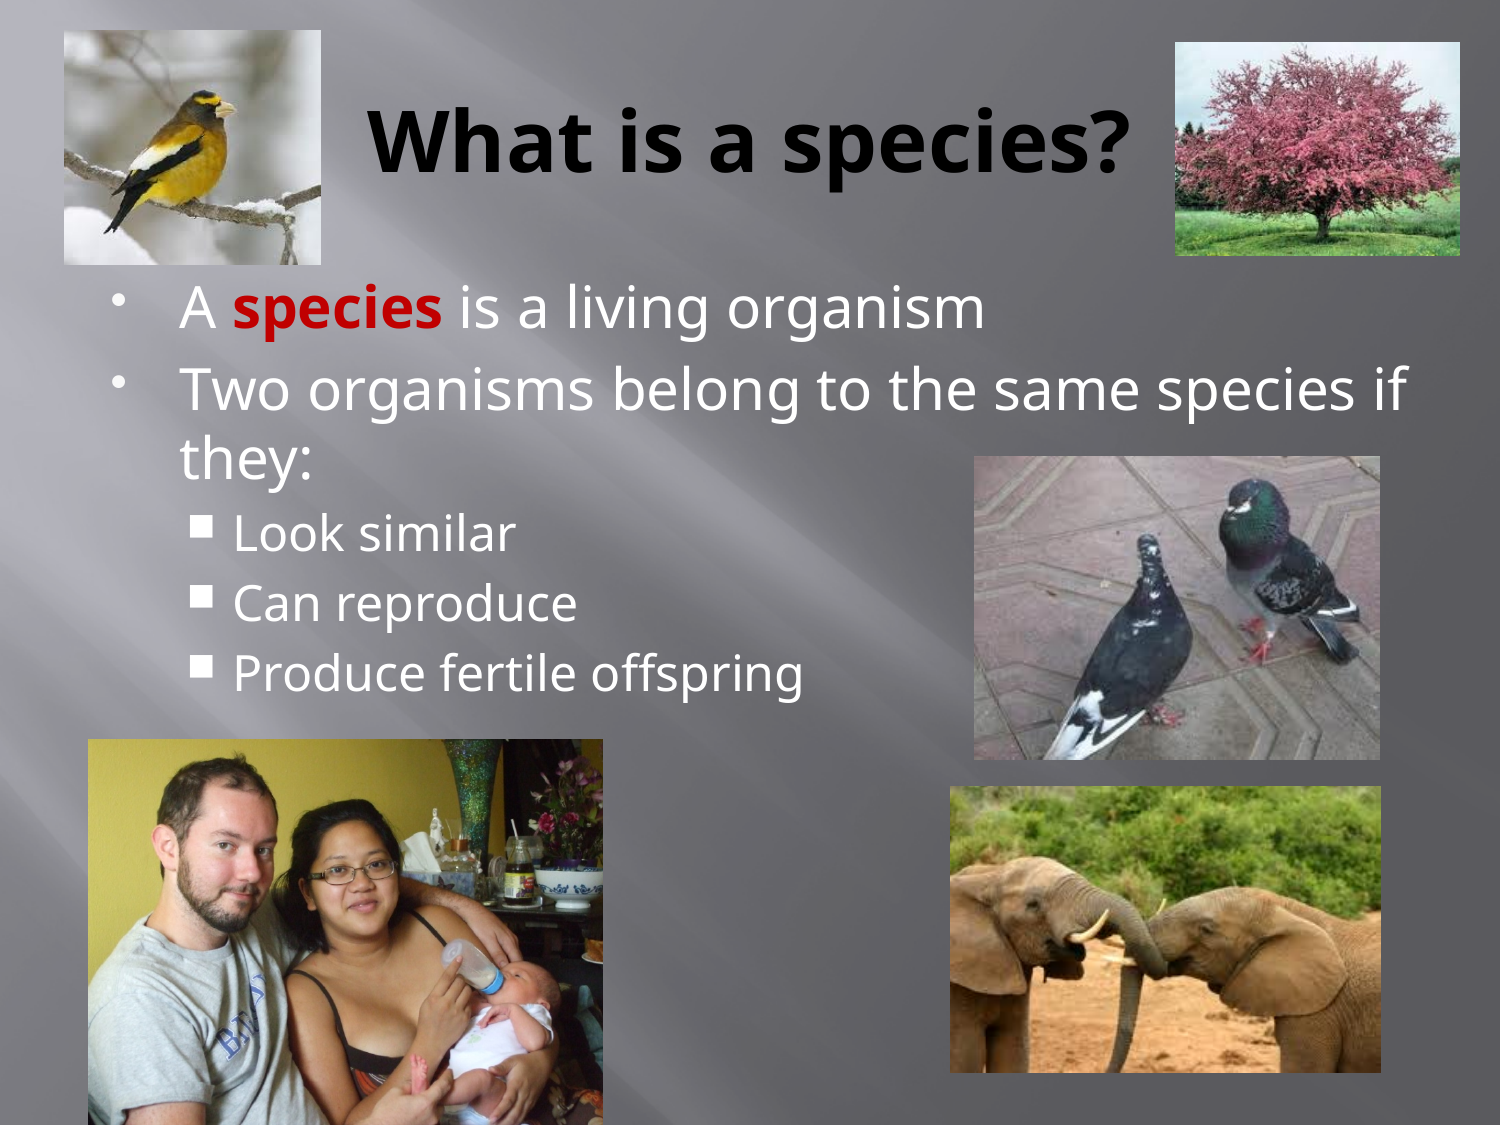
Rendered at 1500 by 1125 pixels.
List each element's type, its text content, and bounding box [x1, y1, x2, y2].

picture [64, 30, 321, 266]
list A species is a living organism Two organisms belong to the same species if they: Look similar Can reproduce Produce fertile offspring [75, 262, 1425, 1035]
picture [1174, 42, 1460, 257]
picture [950, 786, 1381, 1074]
picture [88, 739, 603, 1125]
title What is a species? [348, 45, 1174, 233]
picture [974, 455, 1380, 760]
